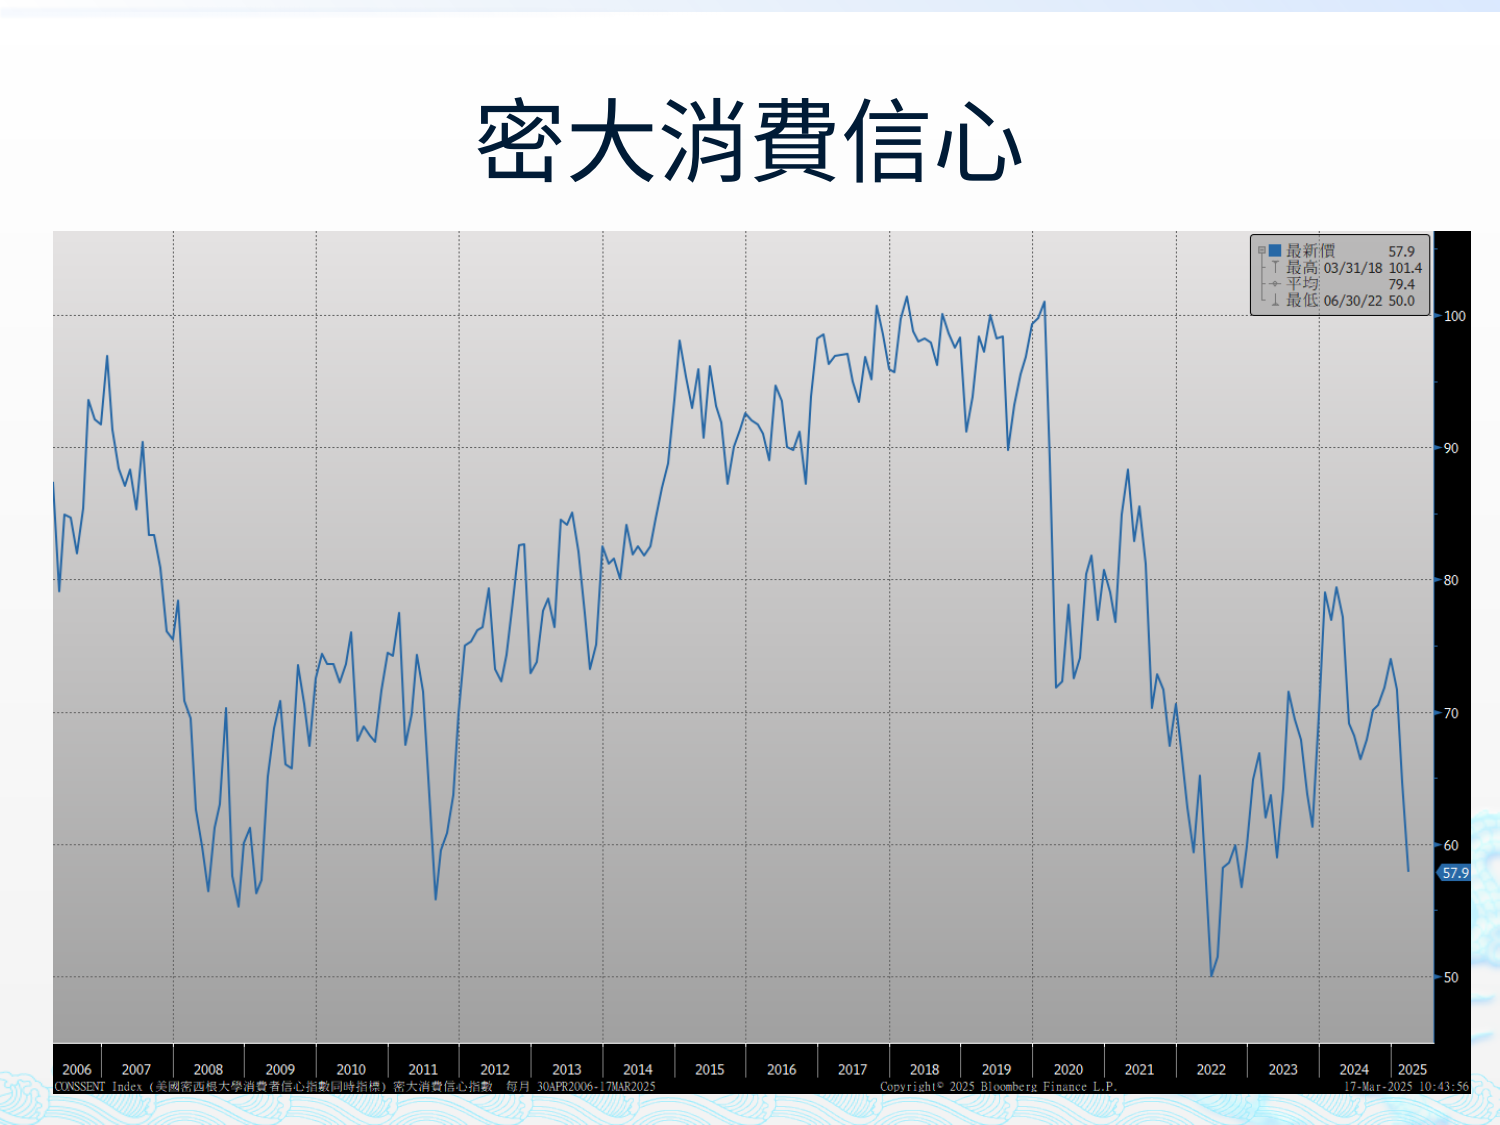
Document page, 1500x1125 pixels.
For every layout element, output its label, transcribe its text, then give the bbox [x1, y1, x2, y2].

picture [52, 231, 1472, 1095]
title 密大消費信心 [75, 45, 1425, 231]
